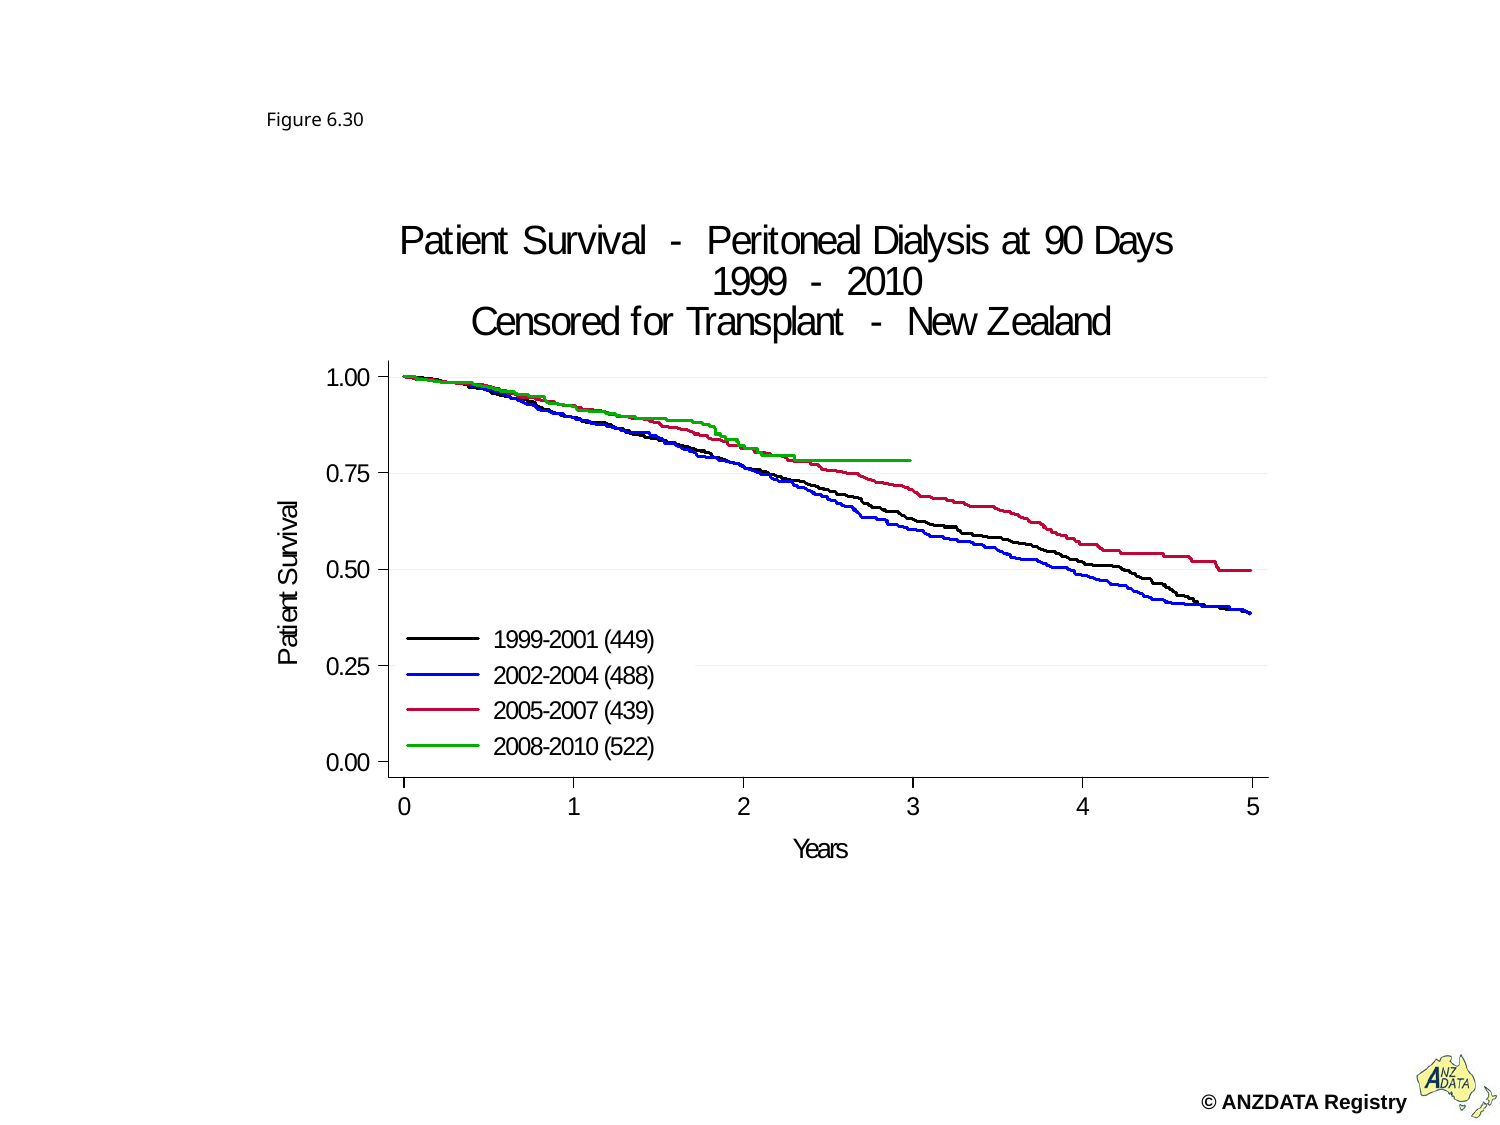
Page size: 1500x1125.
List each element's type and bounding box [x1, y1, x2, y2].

text_box [229, 101, 1294, 912]
picture [1411, 1049, 1500, 1125]
